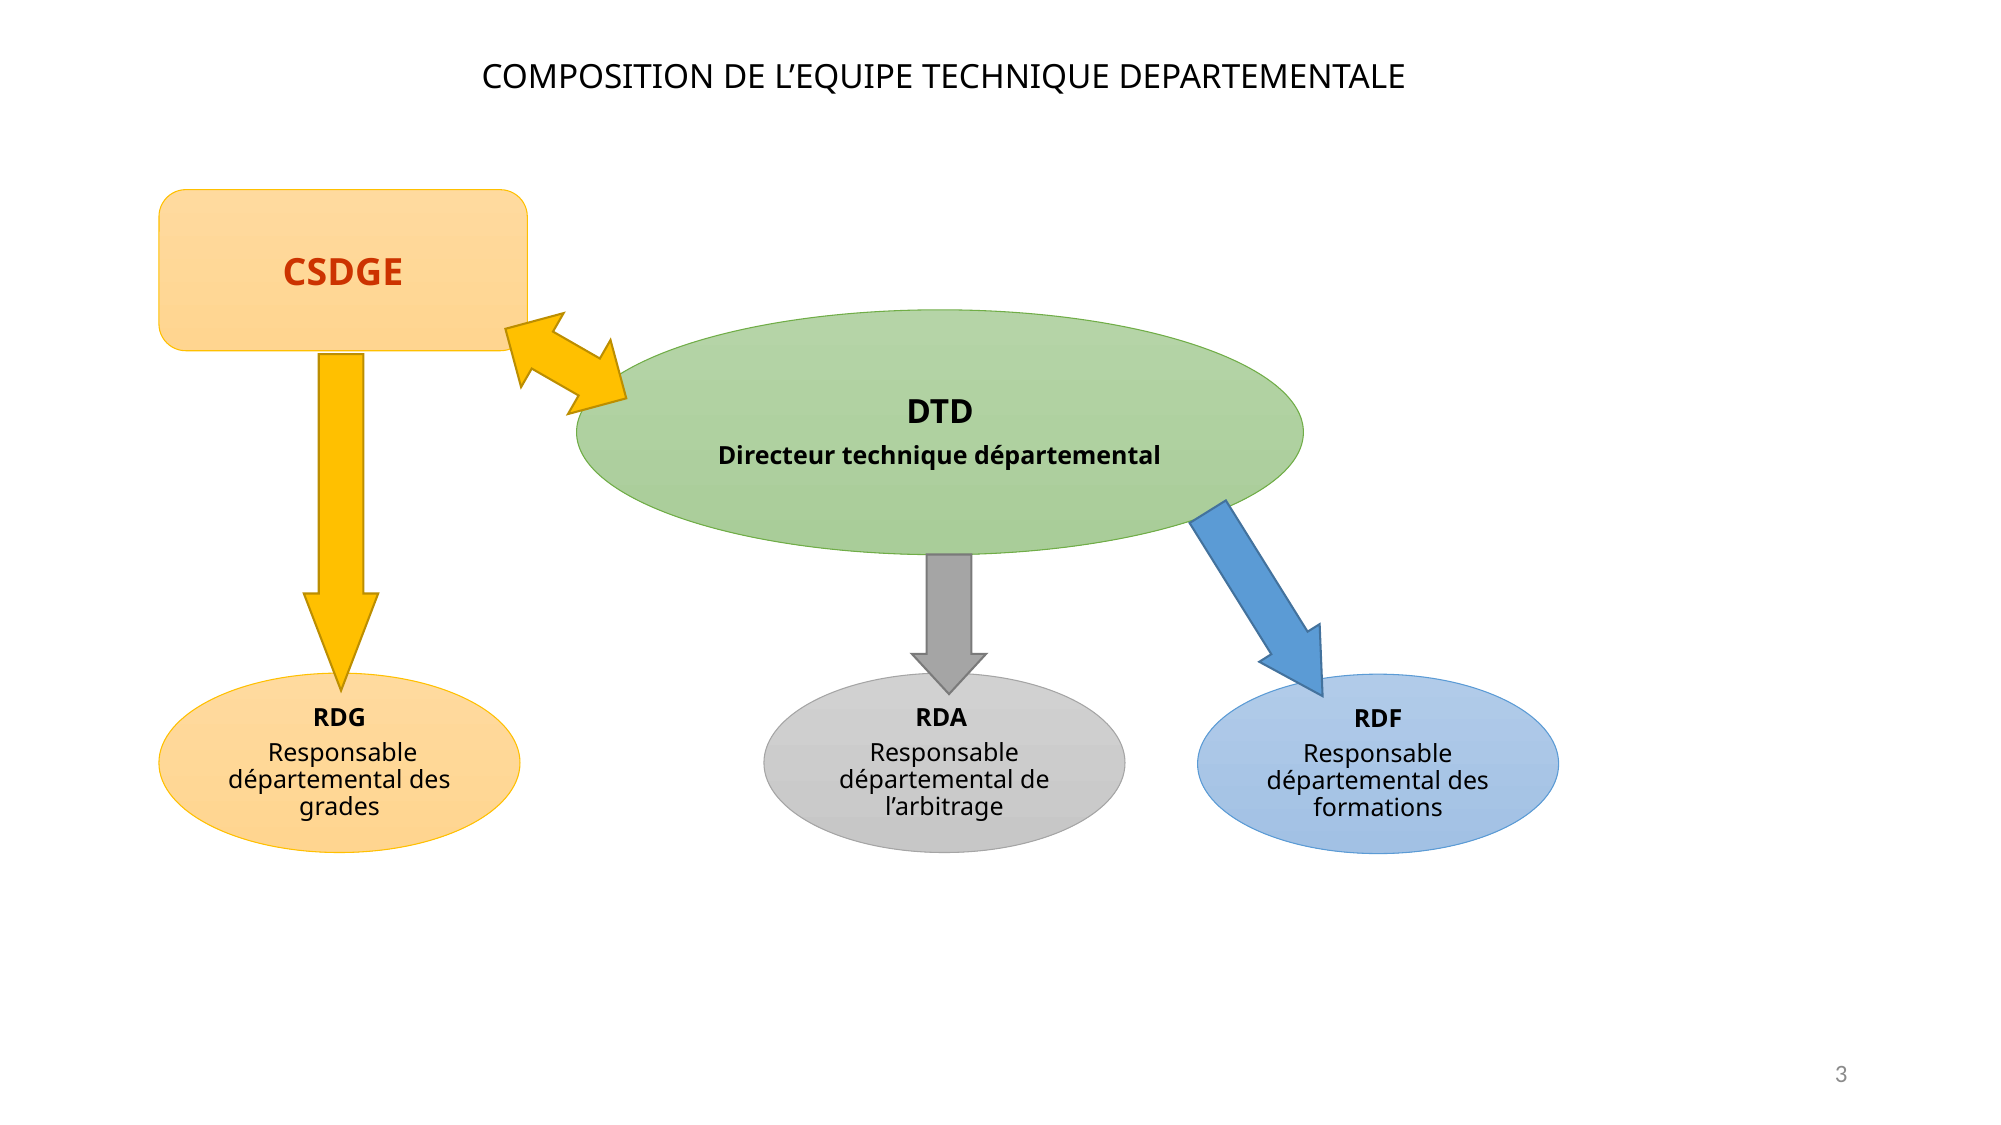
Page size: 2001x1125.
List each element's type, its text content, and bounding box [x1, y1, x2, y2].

text_box [302, 353, 380, 694]
slide_number 3 [1412, 1042, 1863, 1103]
text_box RDG Responsable départemental des grades [158, 672, 521, 854]
text_box [249, 148, 1750, 1125]
text_box [504, 311, 628, 416]
text_box COMPOSITION DE L’EQUIPE TECHNIQUE DEPARTEMENTALE [0, 47, 1940, 103]
text_box CSDGE [158, 189, 528, 352]
text_box [1188, 499, 1324, 698]
text_box [909, 553, 989, 696]
text_box RDA Responsable départemental de l’arbitrage [763, 672, 1126, 854]
text_box DTD Directeur technique départemental [576, 309, 1304, 556]
